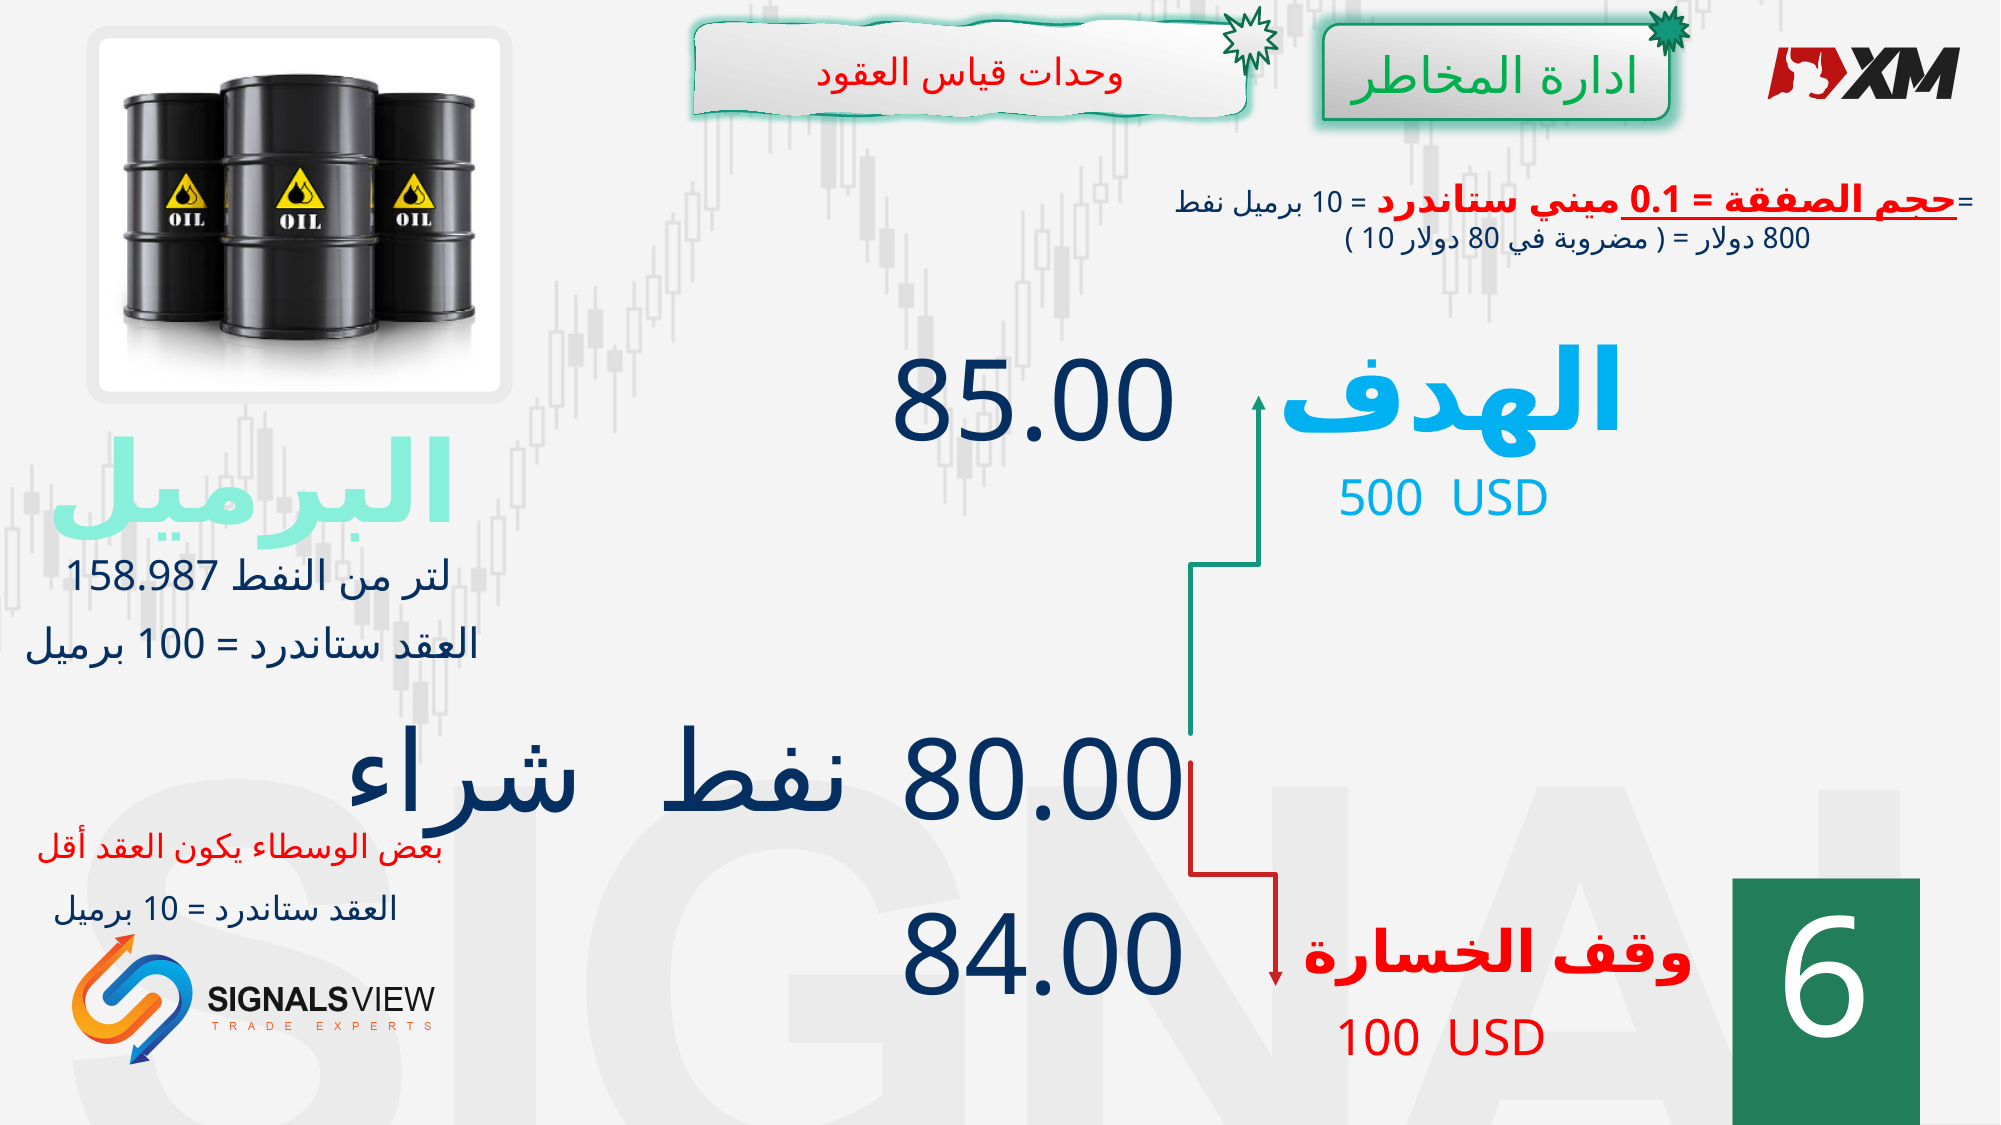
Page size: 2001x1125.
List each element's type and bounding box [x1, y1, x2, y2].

text_box [1055, 530, 1394, 599]
text_box [1121, 831, 1345, 917]
picture [0, 0, 2000, 1125]
